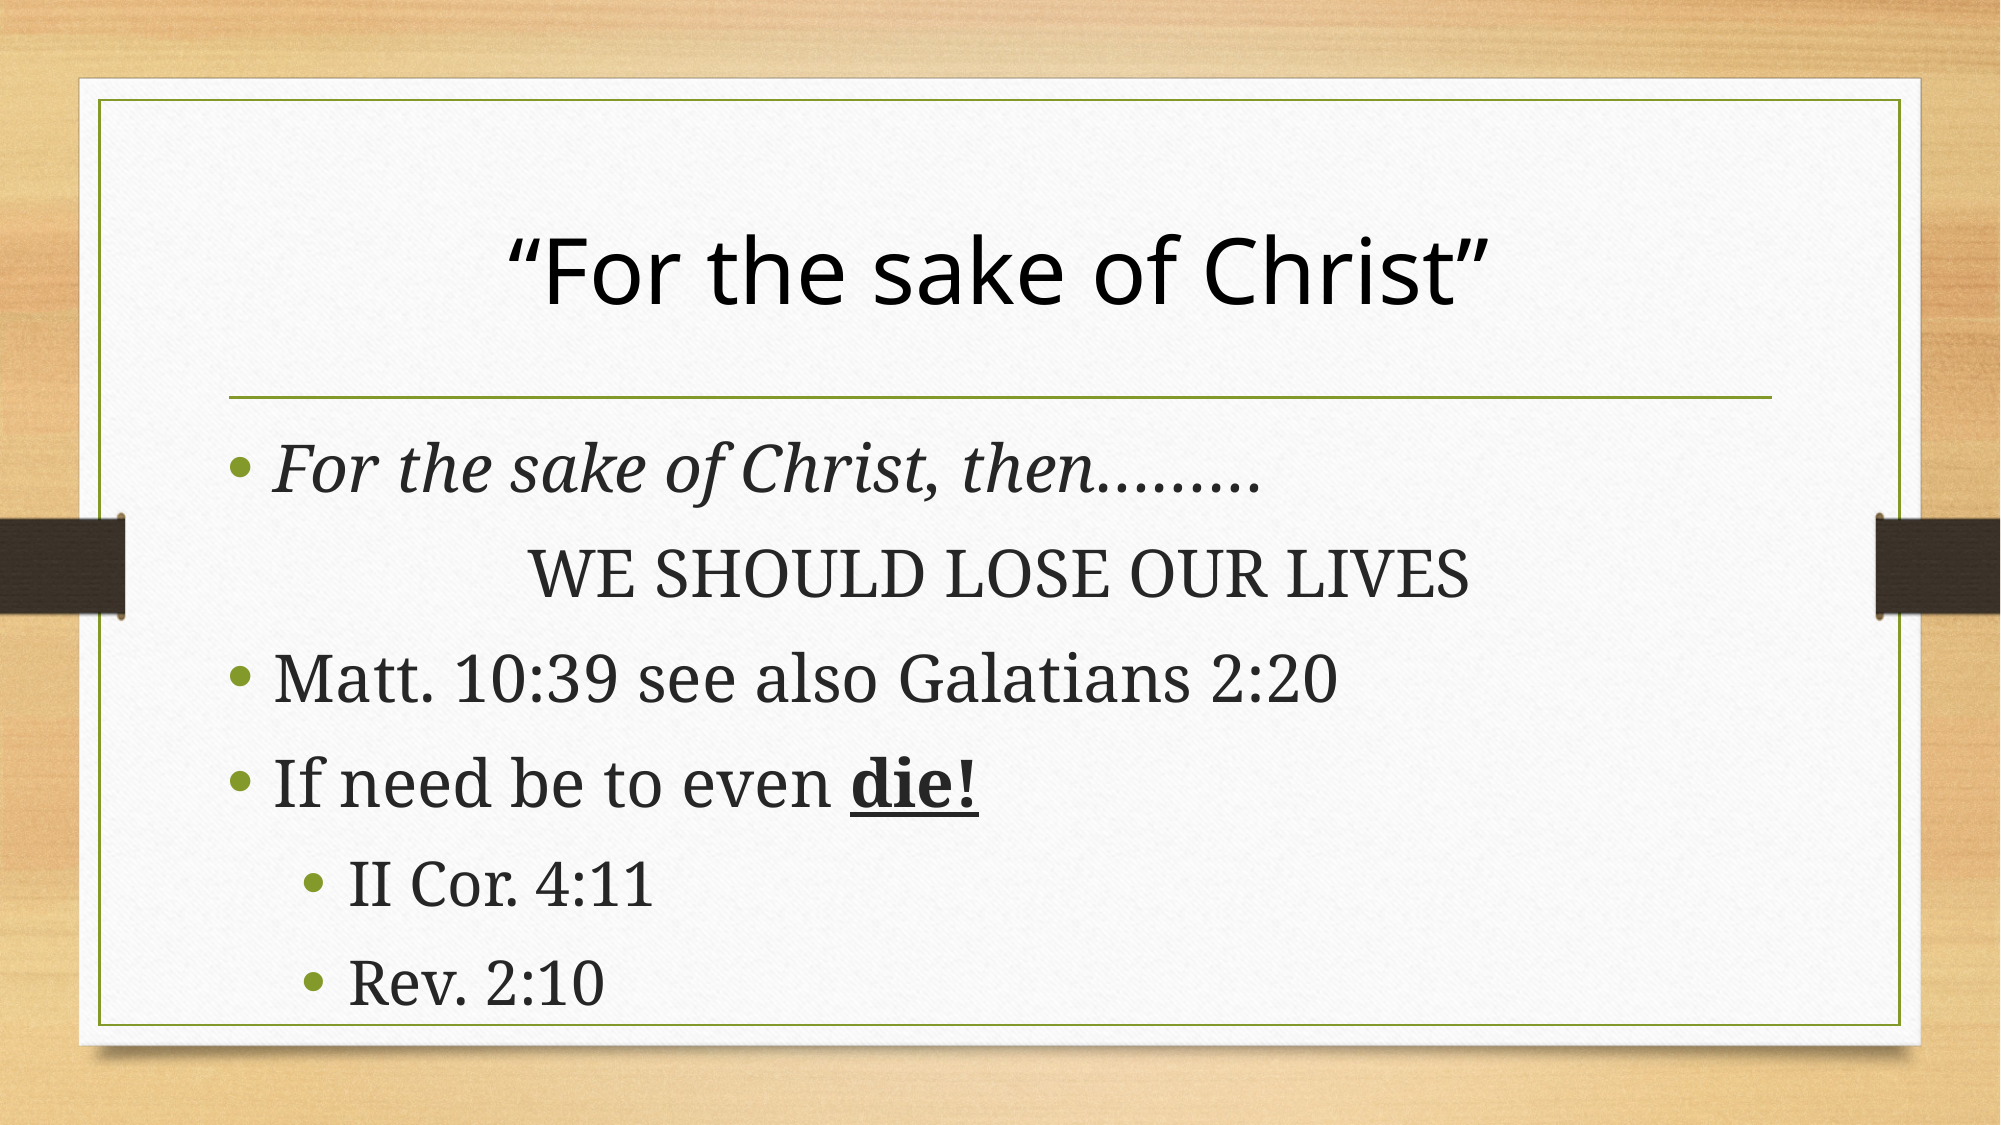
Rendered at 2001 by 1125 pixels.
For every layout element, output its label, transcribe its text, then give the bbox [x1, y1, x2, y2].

list For the sake of Christ, then……… WE SHOULD LOSE OUR LIVES Matt. 10:39 see also Galatians 2:20 If need be to even die! II Cor. 4:11 Rev. 2:10 [212, 419, 1788, 1027]
title “For the sake of Christ” [212, 161, 1788, 375]
picture [0, 0, 2001, 1125]
